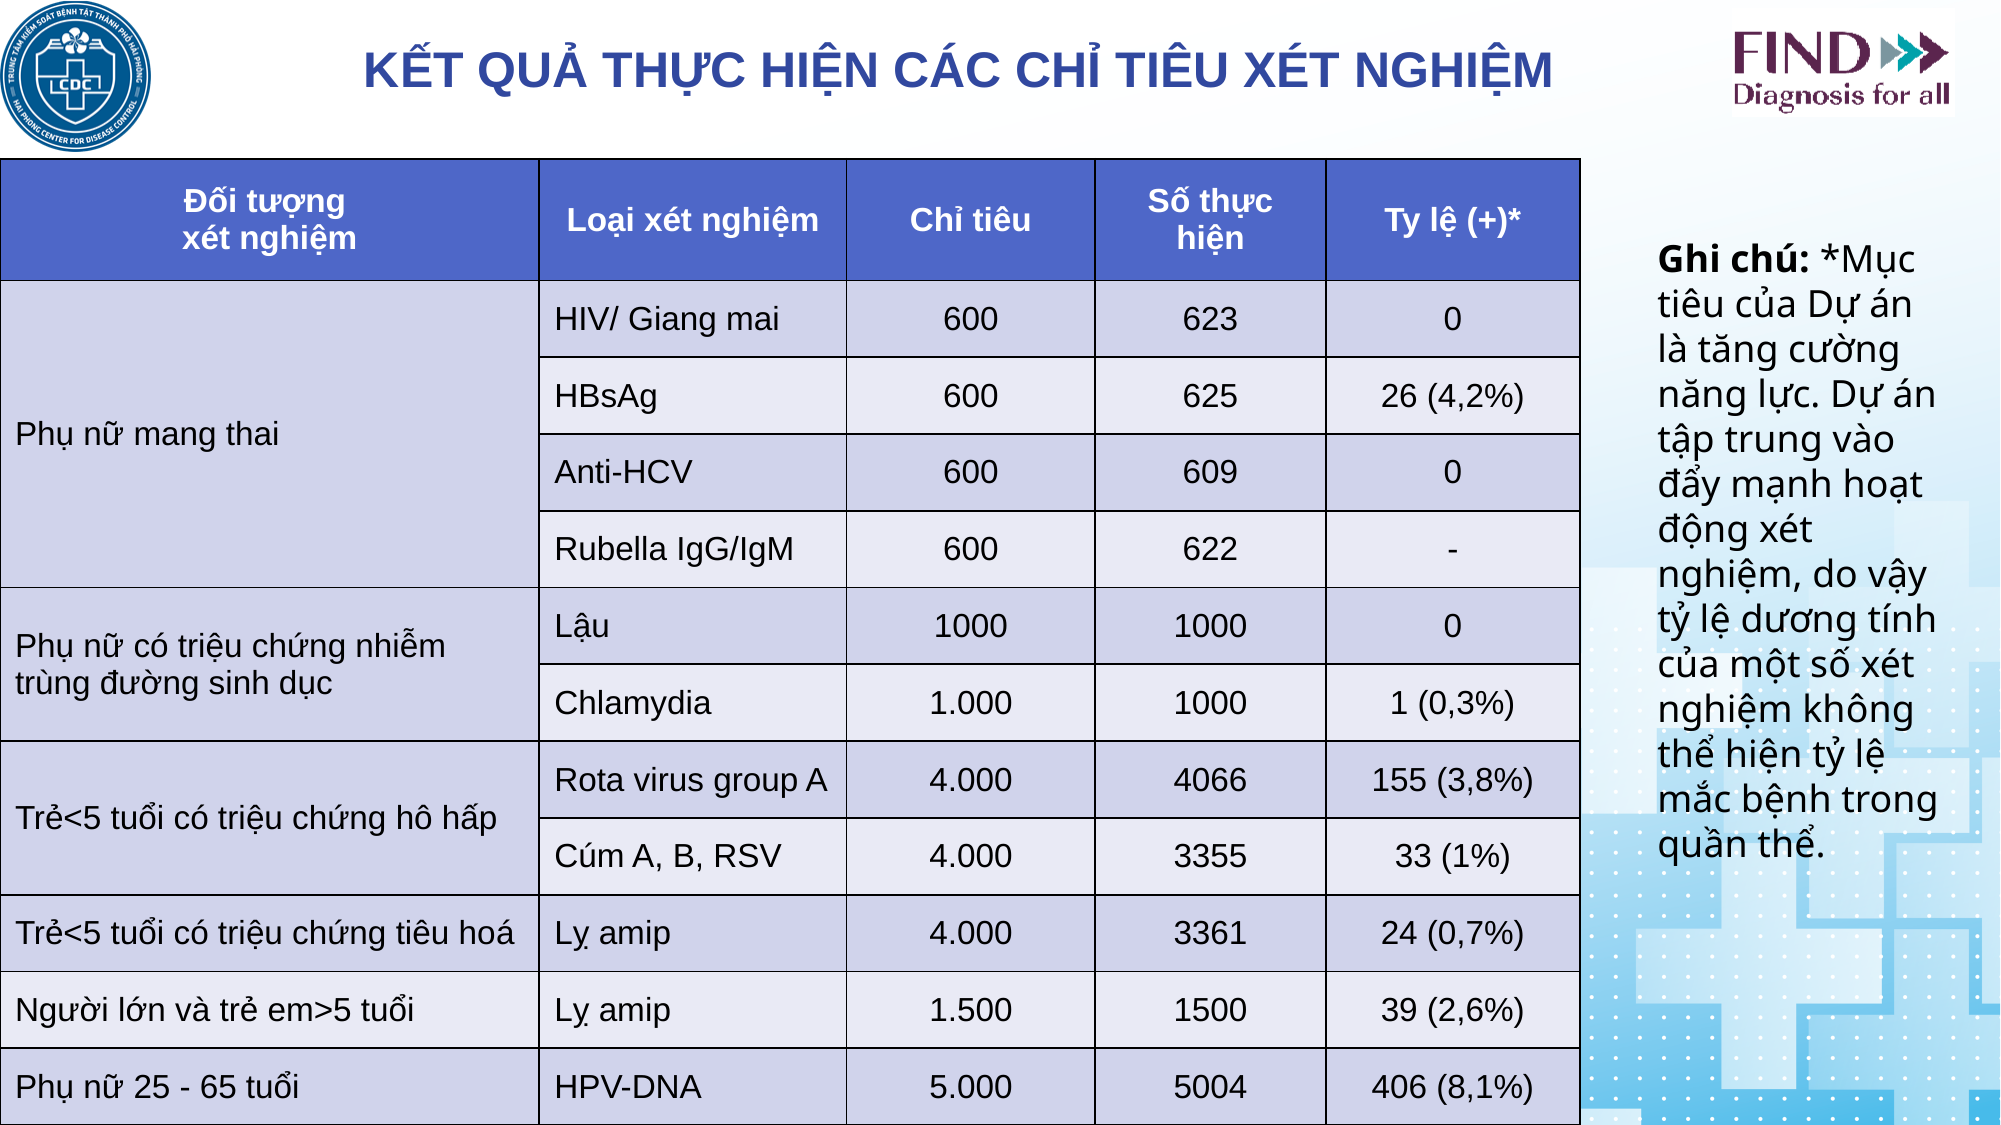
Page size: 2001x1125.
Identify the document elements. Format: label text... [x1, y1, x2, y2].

table_cell HBsAg [540, 358, 846, 433]
table_cell Cúm A, B, RSV [540, 819, 846, 894]
table_cell Người lớn và trẻ em>5 tuổi [1, 972, 538, 1047]
text_box Ghi chú: *Mục tiêu của Dự án là tăng cường năng lực. Dự án tập trung vào đẩy mạnh hoạt động xét nghiệm, do vậy tỷ lệ dương tính của một số xét nghiệm không thể hiện tỷ lệ mắc bệnh trong quần thể. [1642, 228, 1963, 918]
table_cell Lậu [540, 588, 846, 663]
table_cell Rota virus group A [540, 742, 846, 817]
table_cell 33 (1%) [1327, 819, 1579, 894]
table_cell 0 [1327, 588, 1579, 663]
table_cell 3361 [1096, 896, 1325, 971]
table_cell 1.000 [847, 665, 1094, 740]
table_cell Anti-HCV [540, 435, 846, 510]
picture [0, 0, 2001, 1125]
table_header Số thực hiện [1096, 160, 1325, 280]
table_cell 26 (4,2%) [1327, 358, 1579, 433]
table_cell Phụ nữ mang thai [1, 281, 538, 587]
table_cell 600 [847, 281, 1094, 356]
table_cell 24 (0,7%) [1327, 896, 1579, 971]
table_cell Lỵ amip [540, 972, 846, 1047]
table_cell Rubella IgG/IgM [540, 512, 846, 587]
table_cell 600 [847, 512, 1094, 587]
table_cell 0 [1327, 281, 1579, 356]
table_cell 39 (2,6%) [1327, 972, 1579, 1047]
table_cell Phụ nữ có triệu chứng nhiễm trùng đường sinh dục [1, 588, 538, 740]
table_cell 609 [1096, 435, 1325, 510]
table_cell 3355 [1096, 819, 1325, 894]
table_cell - [1327, 512, 1579, 587]
table_cell 0 [1327, 435, 1579, 510]
table_header Loại xét nghiệm [540, 160, 846, 280]
table_cell 155 (3,8%) [1327, 742, 1579, 817]
table_cell 1.500 [847, 972, 1094, 1047]
table_cell 1 (0,3%) [1327, 665, 1579, 740]
table_cell HIV/ Giang mai [540, 281, 846, 356]
table_cell 1000 [847, 588, 1094, 663]
table_cell 406 (8,1%) [1327, 1049, 1579, 1124]
table_cell 622 [1096, 512, 1325, 587]
table_cell 1000 [1096, 588, 1325, 663]
title Kết quả thực hiện các chỉ tiêu xét nghiệm [323, 27, 1595, 115]
table_cell 4.000 [847, 742, 1094, 817]
table_cell Trẻ<5 tuổi có triệu chứng hô hấp [1, 742, 538, 894]
table_cell 1500 [1096, 972, 1325, 1047]
table_cell 5.000 [847, 1049, 1094, 1124]
table_cell Chlamydia [540, 665, 846, 740]
table_cell 600 [847, 358, 1094, 433]
table_header Đối tượng xét nghiệm [1, 160, 538, 280]
table_cell 5004 [1096, 1049, 1325, 1124]
table_cell Trẻ<5 tuổi có triệu chứng tiêu hoá [1, 896, 538, 971]
table_cell 1000 [1096, 665, 1325, 740]
table_cell 4.000 [847, 896, 1094, 971]
table_cell 623 [1096, 281, 1325, 356]
table_header Chỉ tiêu [847, 160, 1094, 280]
table_cell 625 [1096, 358, 1325, 433]
table_cell 4.000 [847, 819, 1094, 894]
table_cell Phụ nữ 25 - 65 tuổi [1, 1049, 538, 1124]
table_cell Lỵ amip [540, 896, 846, 971]
table_cell 600 [847, 435, 1094, 510]
table_cell 4066 [1096, 742, 1325, 817]
table_header Ty lệ (+)* [1327, 160, 1579, 280]
table_cell HPV-DNA [540, 1049, 846, 1124]
